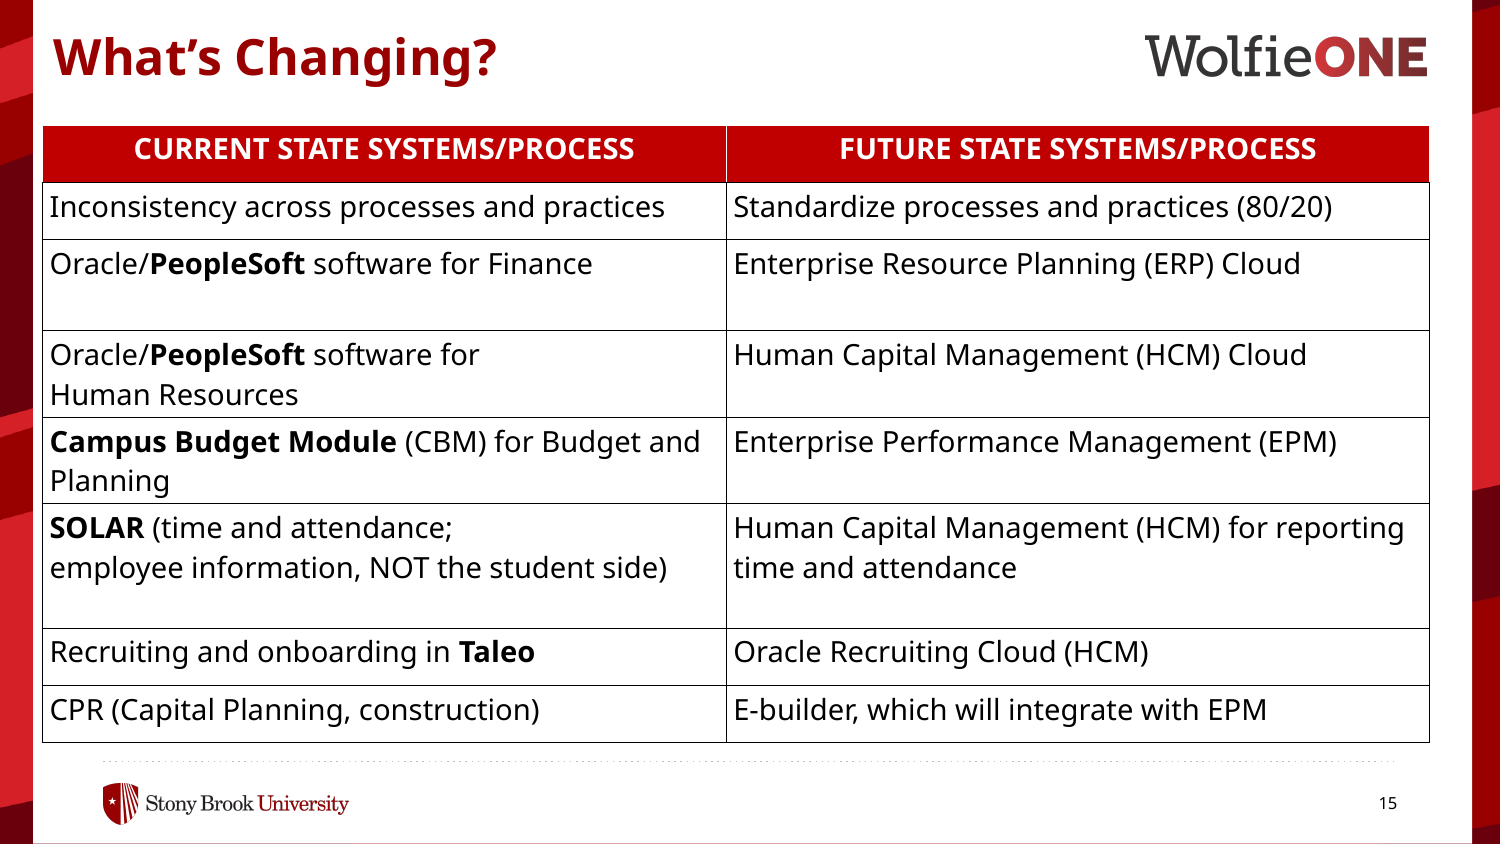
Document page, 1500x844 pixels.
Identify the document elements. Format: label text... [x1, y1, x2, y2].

table_cell Human Capital Management (HCM) Cloud​ [727, 331, 1429, 417]
table_cell Recruiting and onboarding in Taleo​ [43, 629, 726, 685]
picture [1473, 0, 1500, 844]
table_header FUTURE STATE SYSTEMS/PROCESS​ [727, 126, 1429, 182]
table_cell Enterprise Performance Management (EPM)​ [727, 418, 1429, 503]
table_cell SOLAR (time and attendance; employee information, NOT the student side)​ [43, 504, 726, 628]
table_cell Oracle Recruiting Cloud (HCM)​ [727, 629, 1429, 685]
table_cell Campus Budget Module (CBM) for Budget and Planning ​ [43, 418, 726, 503]
table_cell Standardize processes and practices (80/20)​ [727, 183, 1429, 239]
table_cell CPR (Capital Planning, construction) [43, 686, 726, 742]
table_cell Inconsistency across processes and practices​ [43, 183, 726, 239]
table_cell Human Capital Management (HCM) for reporting time and attendance [727, 504, 1429, 628]
table_cell Oracle/PeopleSoft software for Finance [43, 240, 726, 330]
table_cell Oracle/PeopleSoft software for Human Resources​ [43, 331, 726, 417]
picture [103, 783, 349, 825]
table_cell Enterprise Resource Planning (ERP) Cloud [727, 240, 1429, 330]
title What’s Changing? [42, 10, 1098, 109]
table_cell E-builder, which will integrate with EPM [727, 686, 1429, 742]
picture [1145, 35, 1427, 77]
picture [0, 0, 33, 844]
table_header CURRENT STATE SYSTEMS/PROCESS​ [43, 126, 726, 182]
